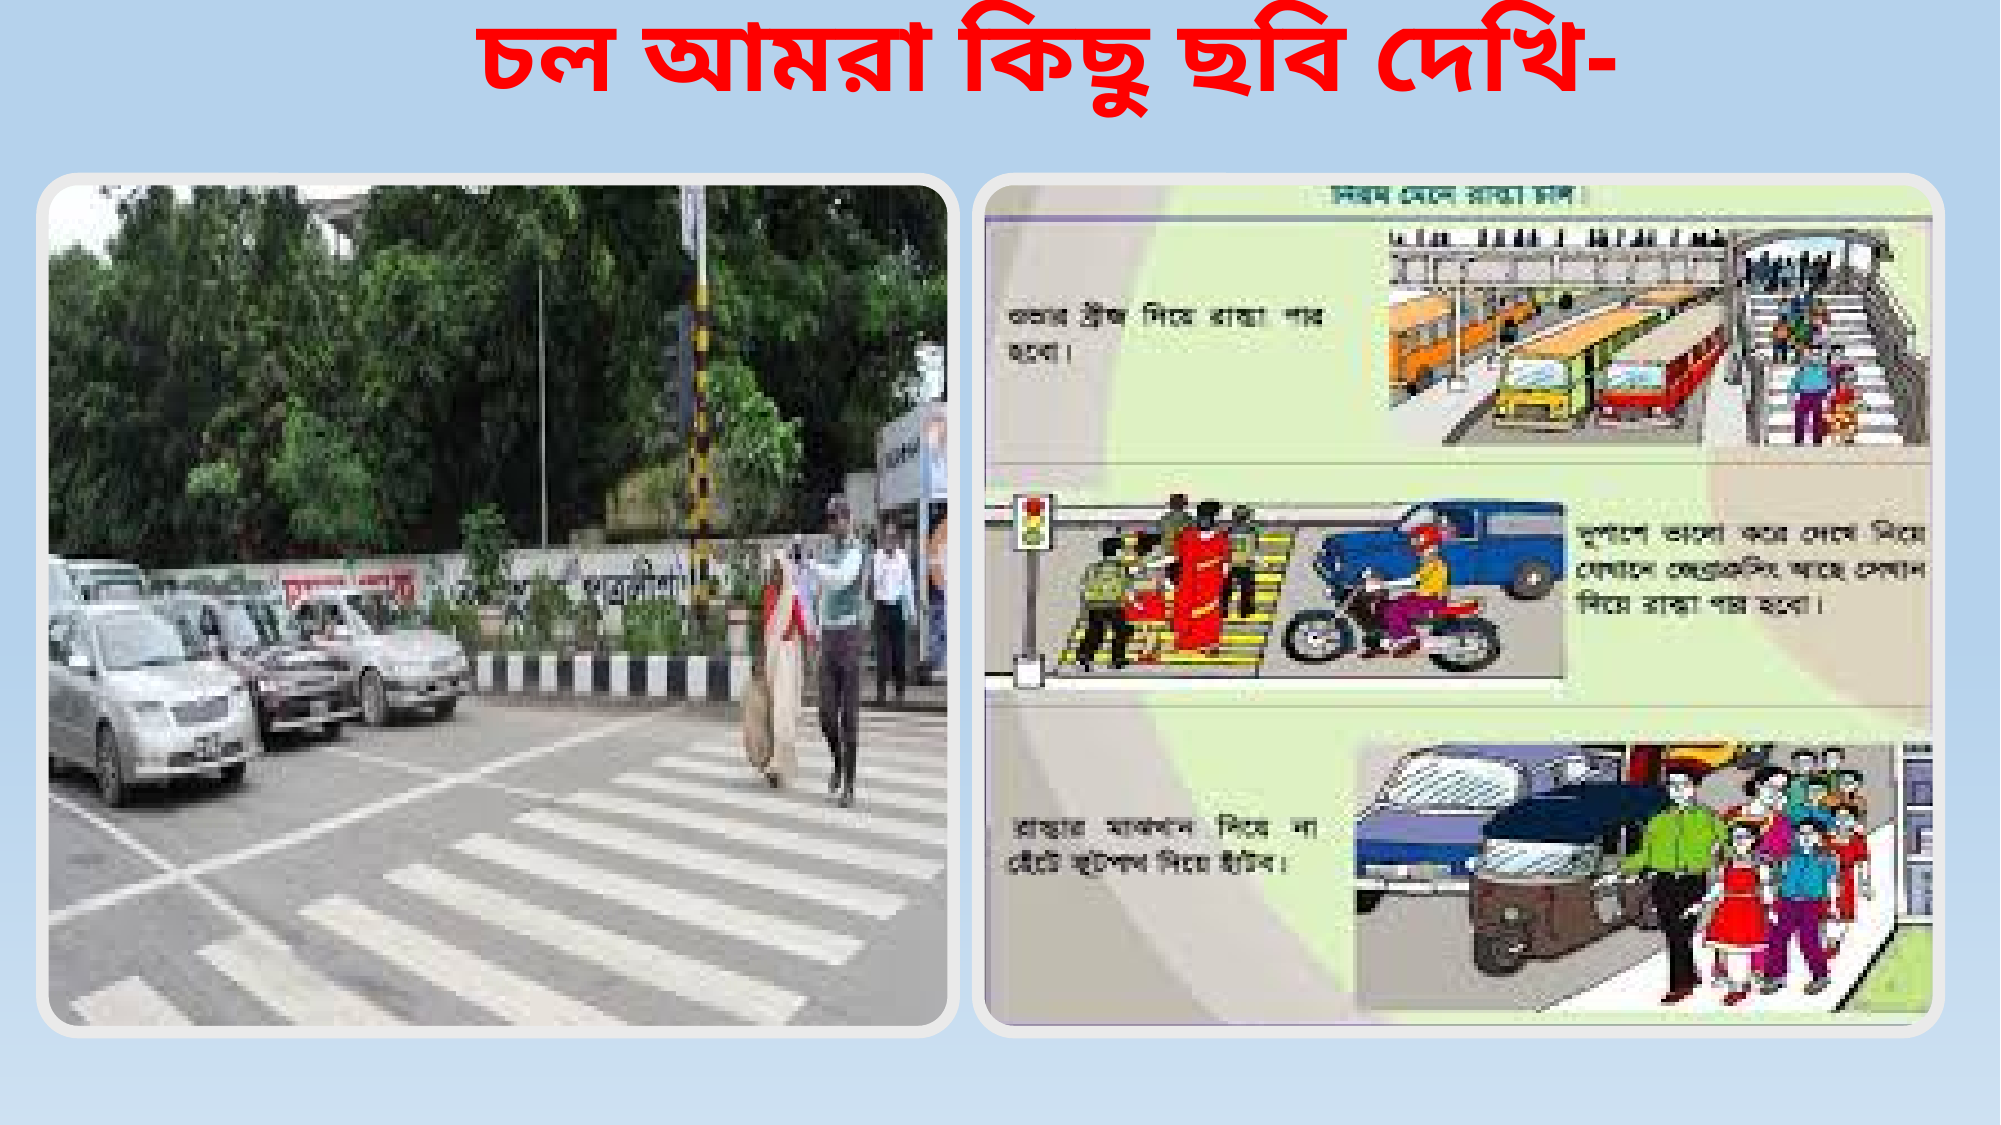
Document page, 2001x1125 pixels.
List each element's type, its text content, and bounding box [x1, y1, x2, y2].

picture [42, 179, 954, 1033]
picture [978, 179, 1939, 1033]
text_box চল আমরা কিছু ছবি দেখি- [463, 0, 1654, 119]
